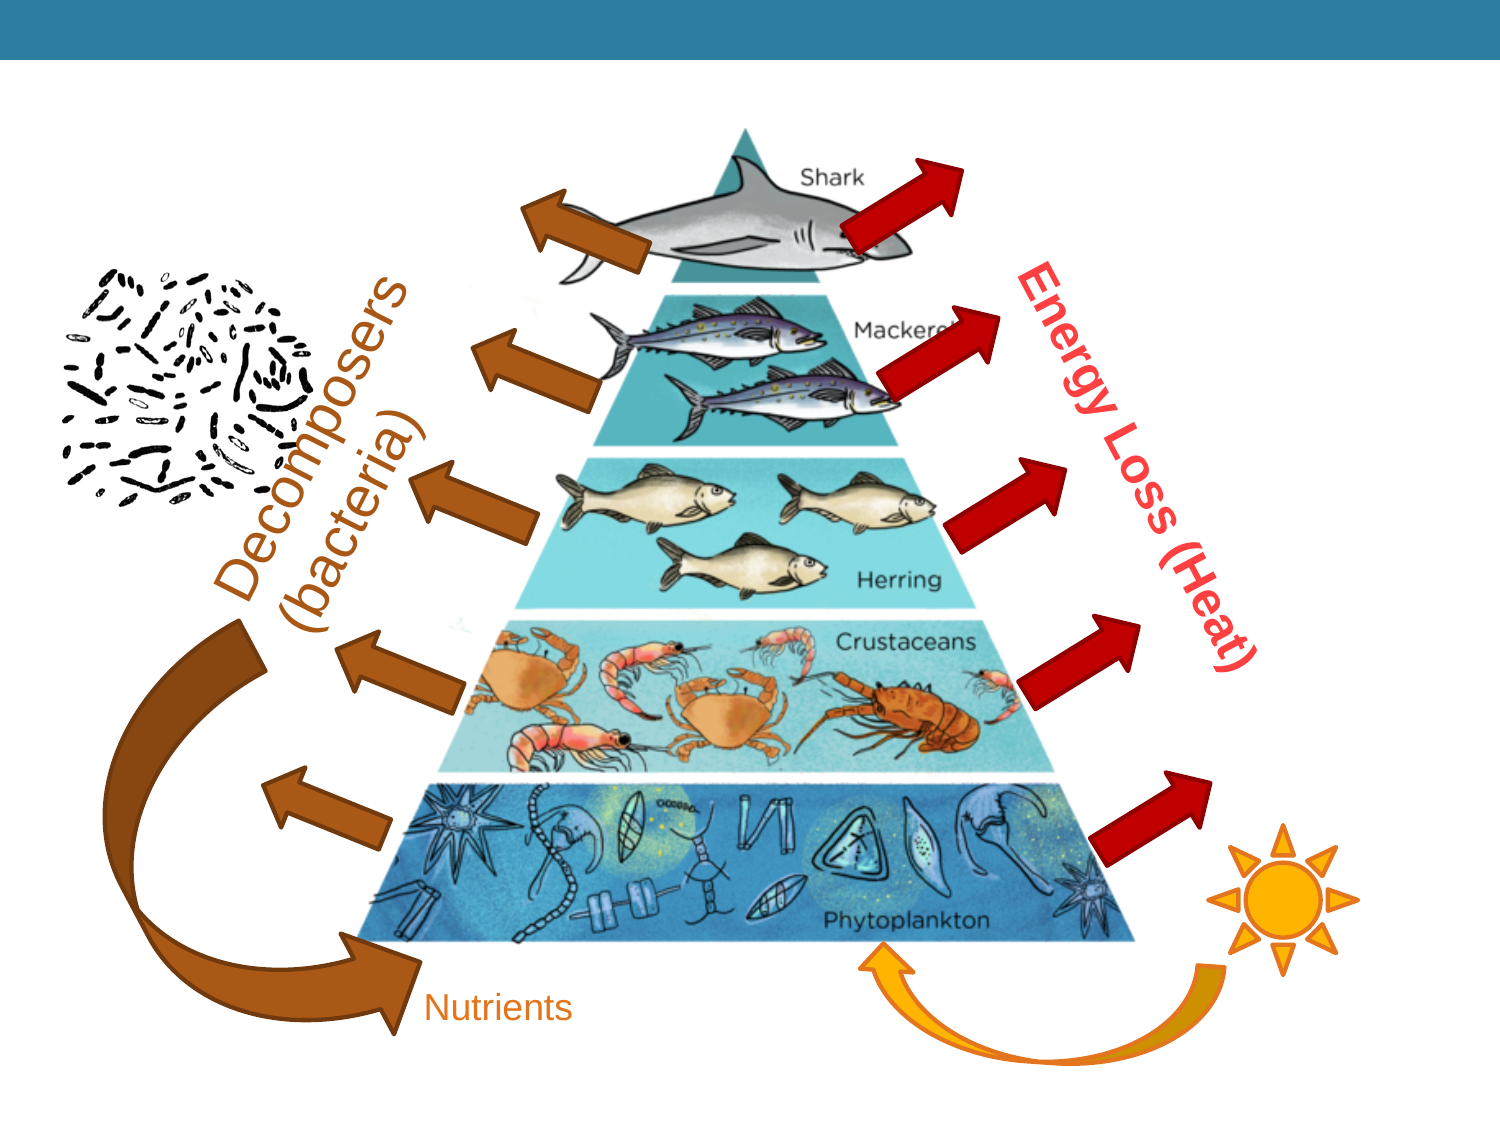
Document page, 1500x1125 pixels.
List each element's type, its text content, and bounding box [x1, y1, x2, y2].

text_box [102, 618, 423, 1020]
text_box [1205, 887, 1241, 913]
picture [340, 128, 1149, 948]
text_box [1305, 921, 1339, 956]
text_box [1156, 770, 1213, 839]
text_box [1305, 845, 1339, 879]
picture [60, 265, 314, 509]
text_box [857, 957, 1227, 1066]
text_box Nutrients [273, 976, 724, 1036]
text_box [1270, 822, 1296, 858]
text_box Decomposers (bacteria) [182, 287, 337, 661]
text_box [1228, 921, 1262, 956]
text_box Energy Loss (Heat) [1156, 414, 1352, 817]
text_box [1270, 942, 1296, 978]
text_box [1325, 887, 1361, 913]
text_box [1243, 860, 1323, 940]
text_box [1228, 845, 1262, 879]
text_box [261, 765, 337, 835]
